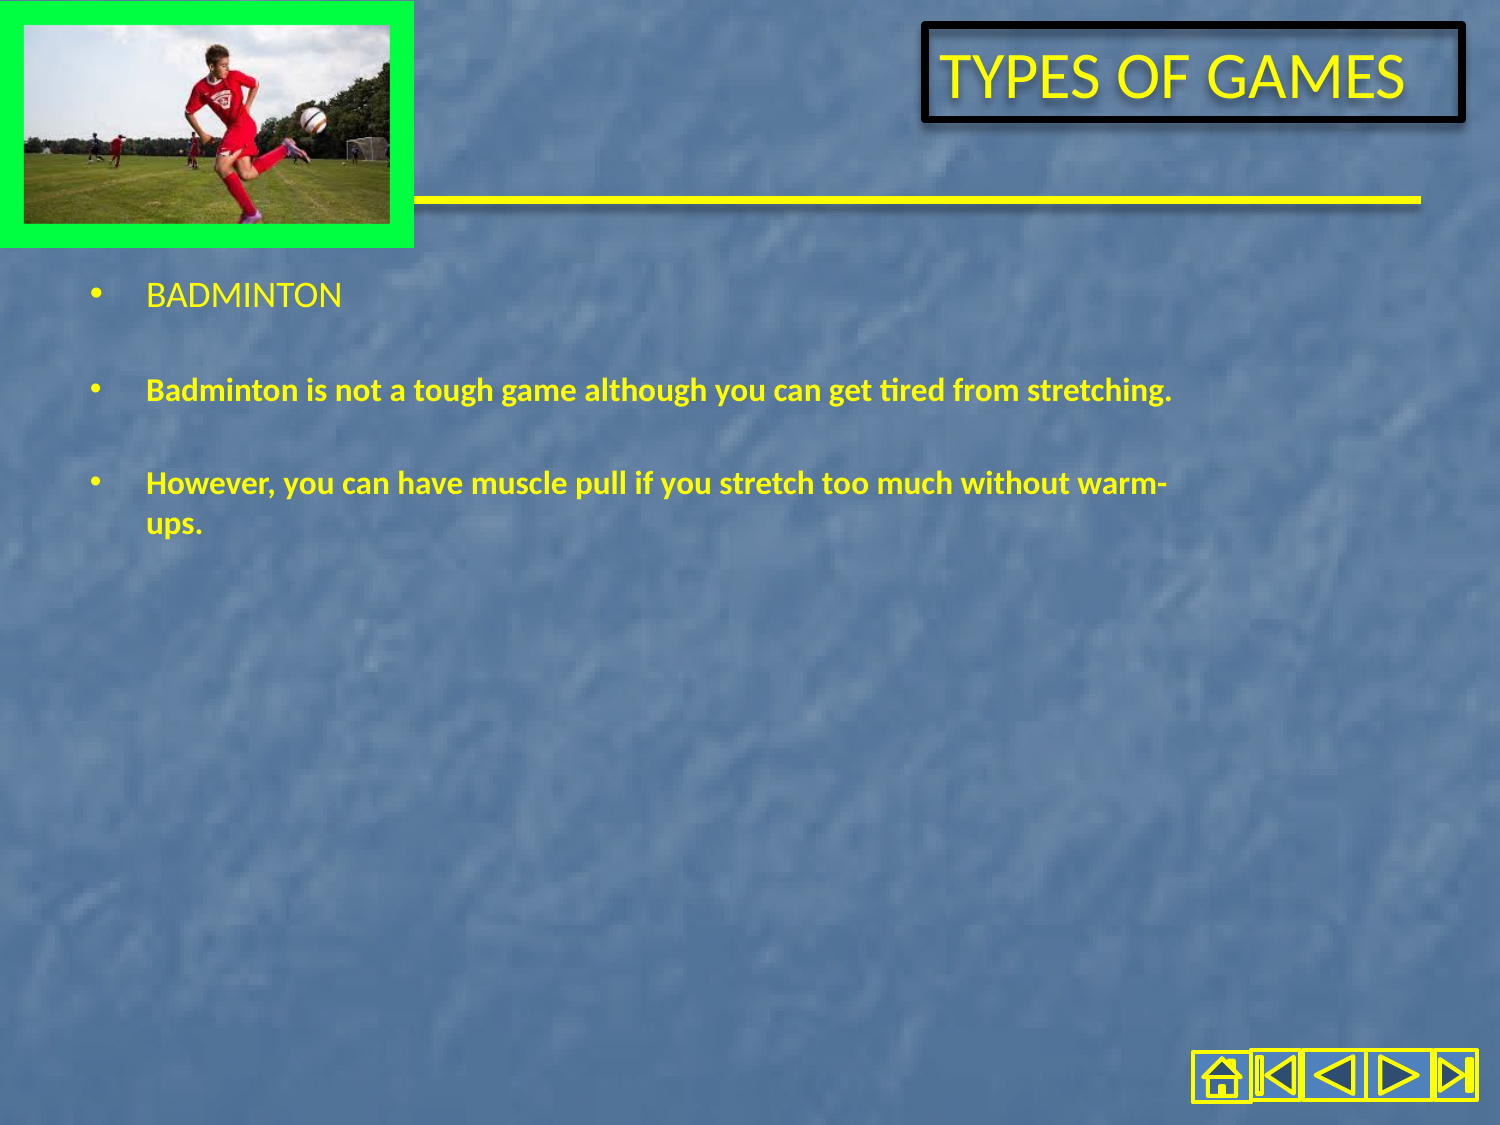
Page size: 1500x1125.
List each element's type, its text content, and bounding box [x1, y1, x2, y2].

list BADMINTON Badminton is not a tough game although you can get tired from stretching. However, you can have muscle pull if you stretch too much without warm-ups. [75, 262, 1200, 1005]
picture [0, 0, 1500, 1125]
